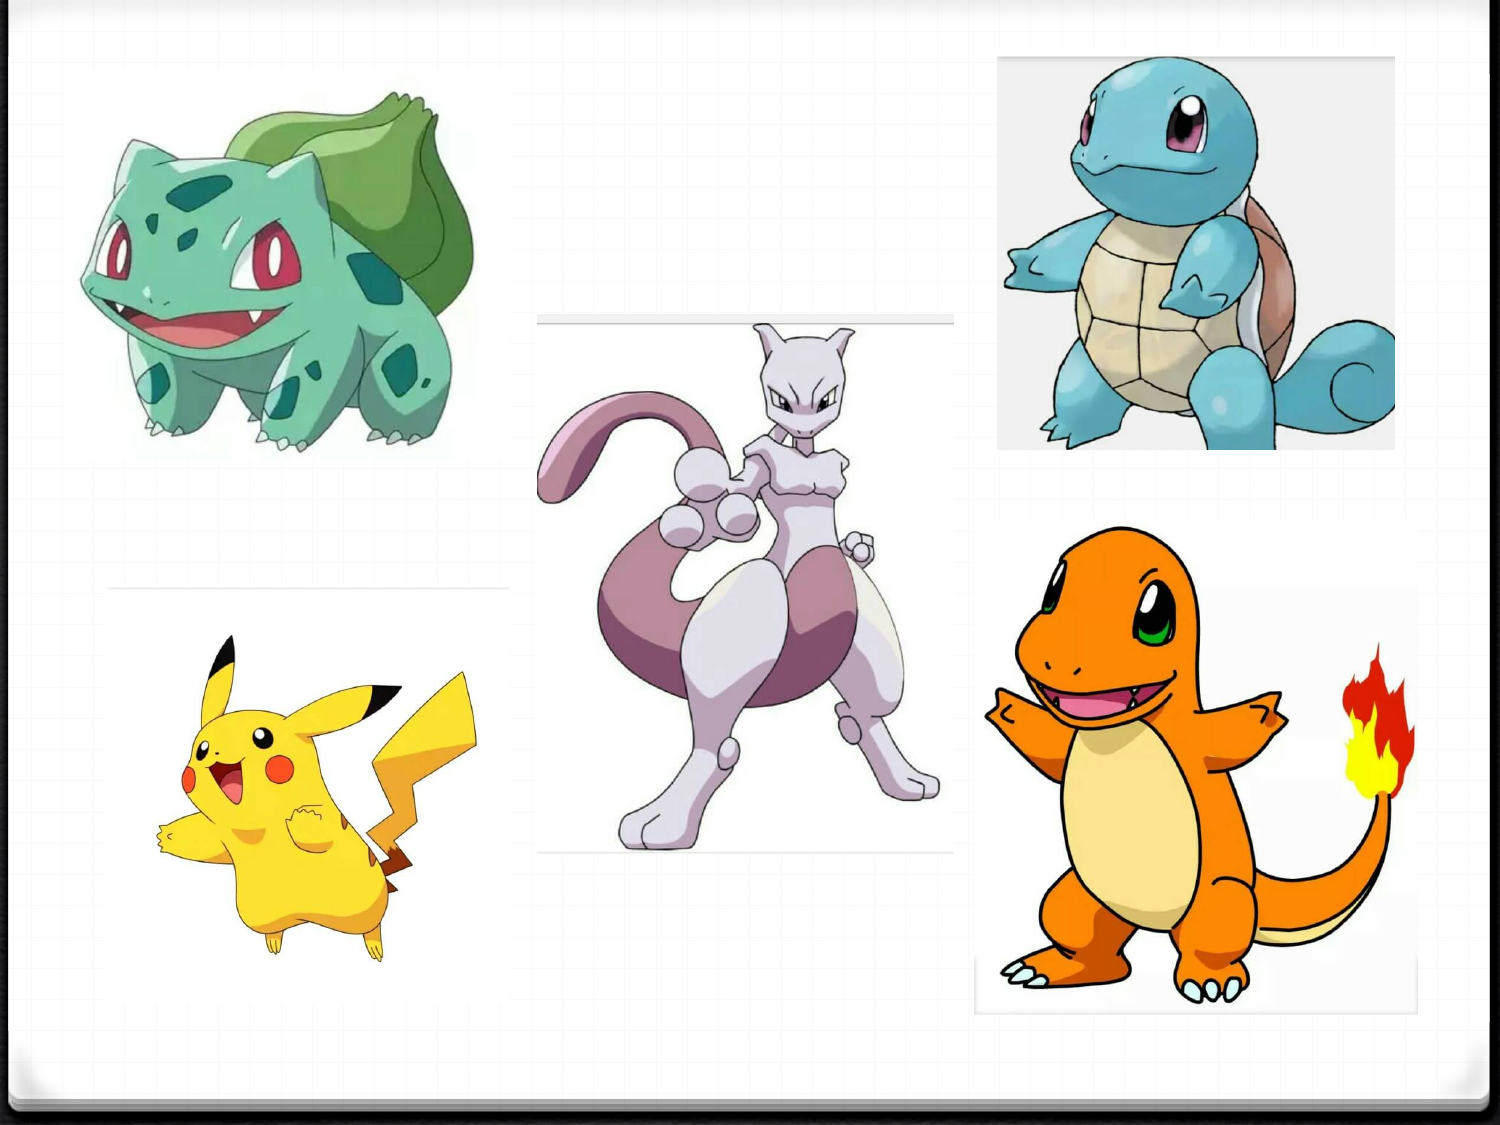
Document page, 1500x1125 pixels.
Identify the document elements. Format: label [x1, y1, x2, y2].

picture [0, 0, 1500, 1125]
list [105, 586, 510, 1005]
